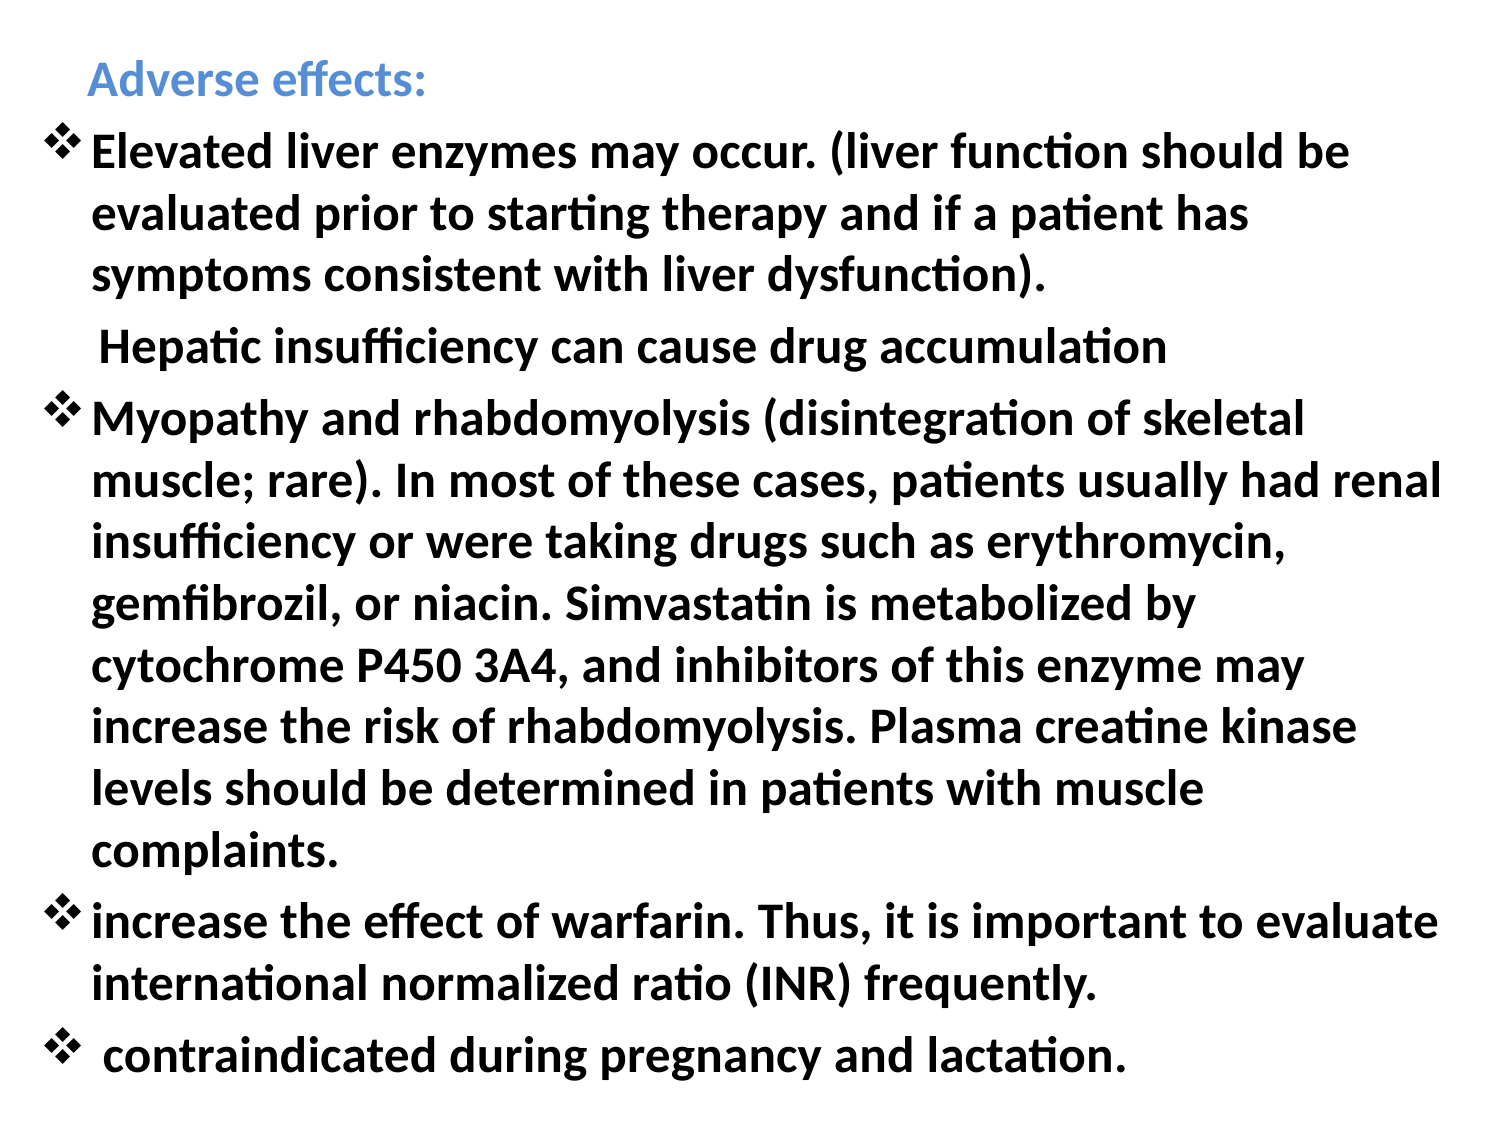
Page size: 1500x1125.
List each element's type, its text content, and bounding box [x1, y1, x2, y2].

list Adverse effects: Elevated liver enzymes may occur. (liver function should be evaluated prior to starting therapy and if a patient has symptoms consistent with liver dysfunction). Hepatic insufficiency can cause drug accumulation Myopathy and rhabdomyolysis (disintegration of skeletal muscle; rare). In most of these cases, patients usually had renal insufficiency or were taking drugs such as erythromycin, gemfibrozil, or niacin. Simvastatin is metabolized by cytochrome P450 3A4, and inhibitors of this enzyme may increase the risk of rhabdomyolysis. Plasma creatine kinase levels should be determined in patients with muscle complaints. increase the effect of warfarin. Thus, it is important to evaluate international normalized ratio (INR) frequently. contraindicated during pregnancy and lactation. [24, 37, 1463, 1100]
